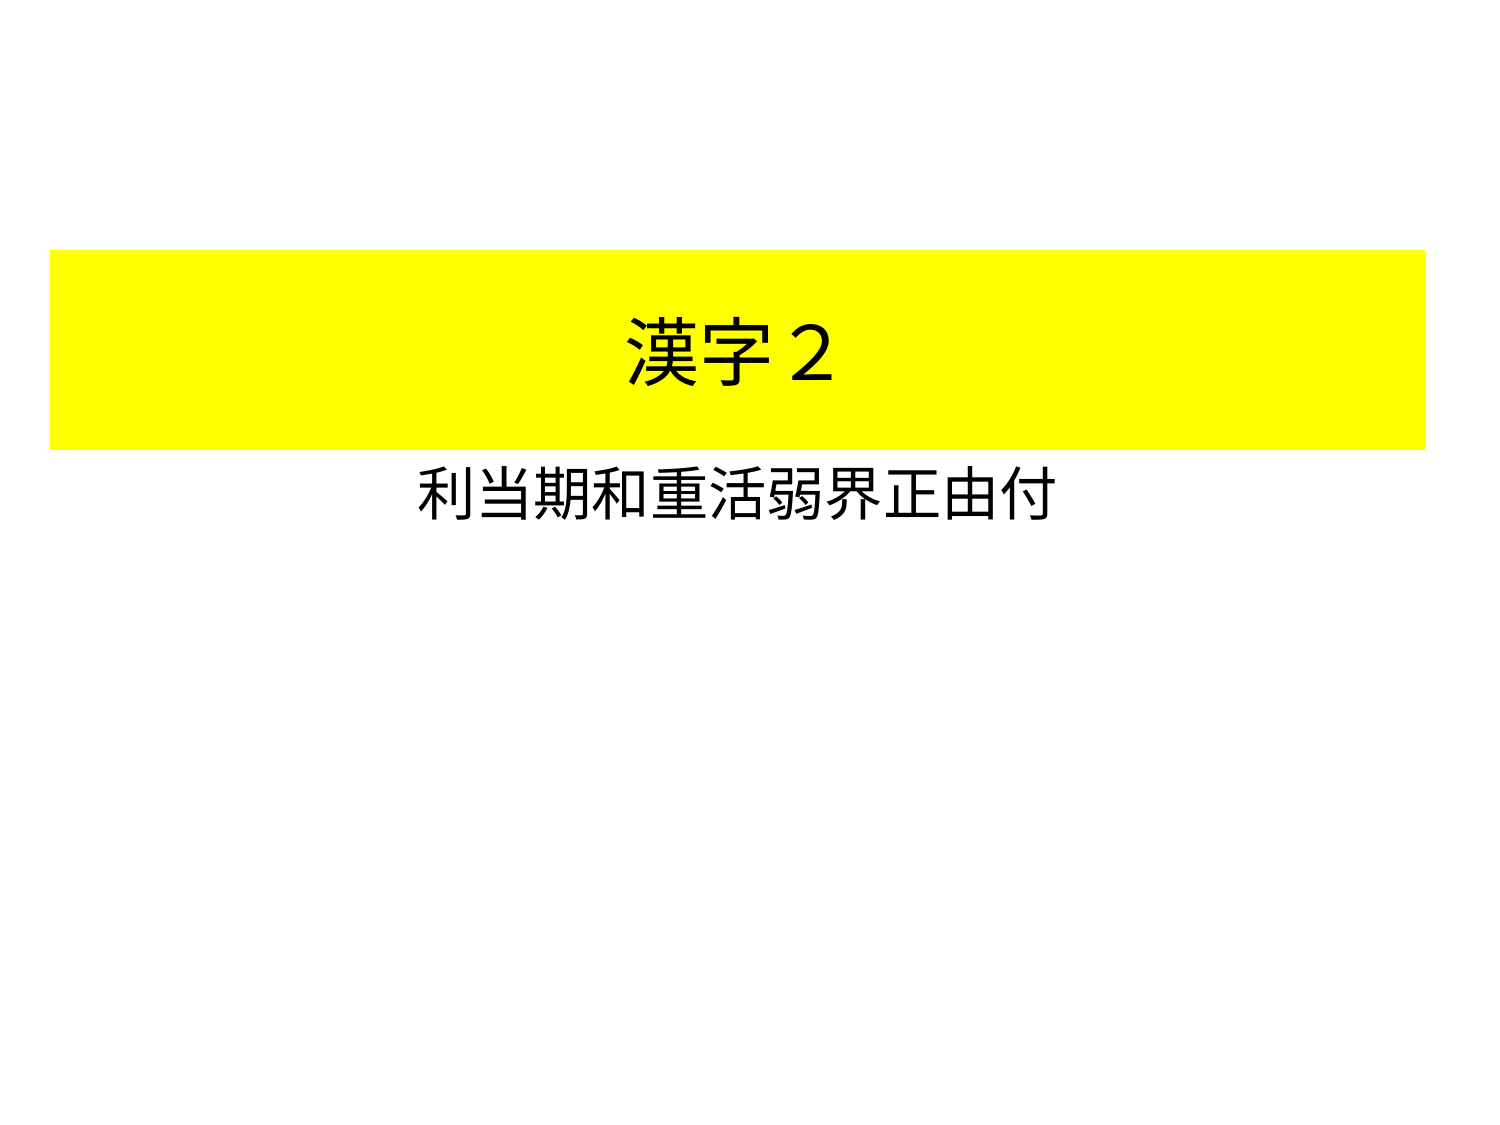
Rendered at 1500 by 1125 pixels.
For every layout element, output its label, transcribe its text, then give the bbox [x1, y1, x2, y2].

title 漢字２ [50, 249, 1425, 450]
list 利当期和重活弱界正由付 [50, 450, 1425, 775]
